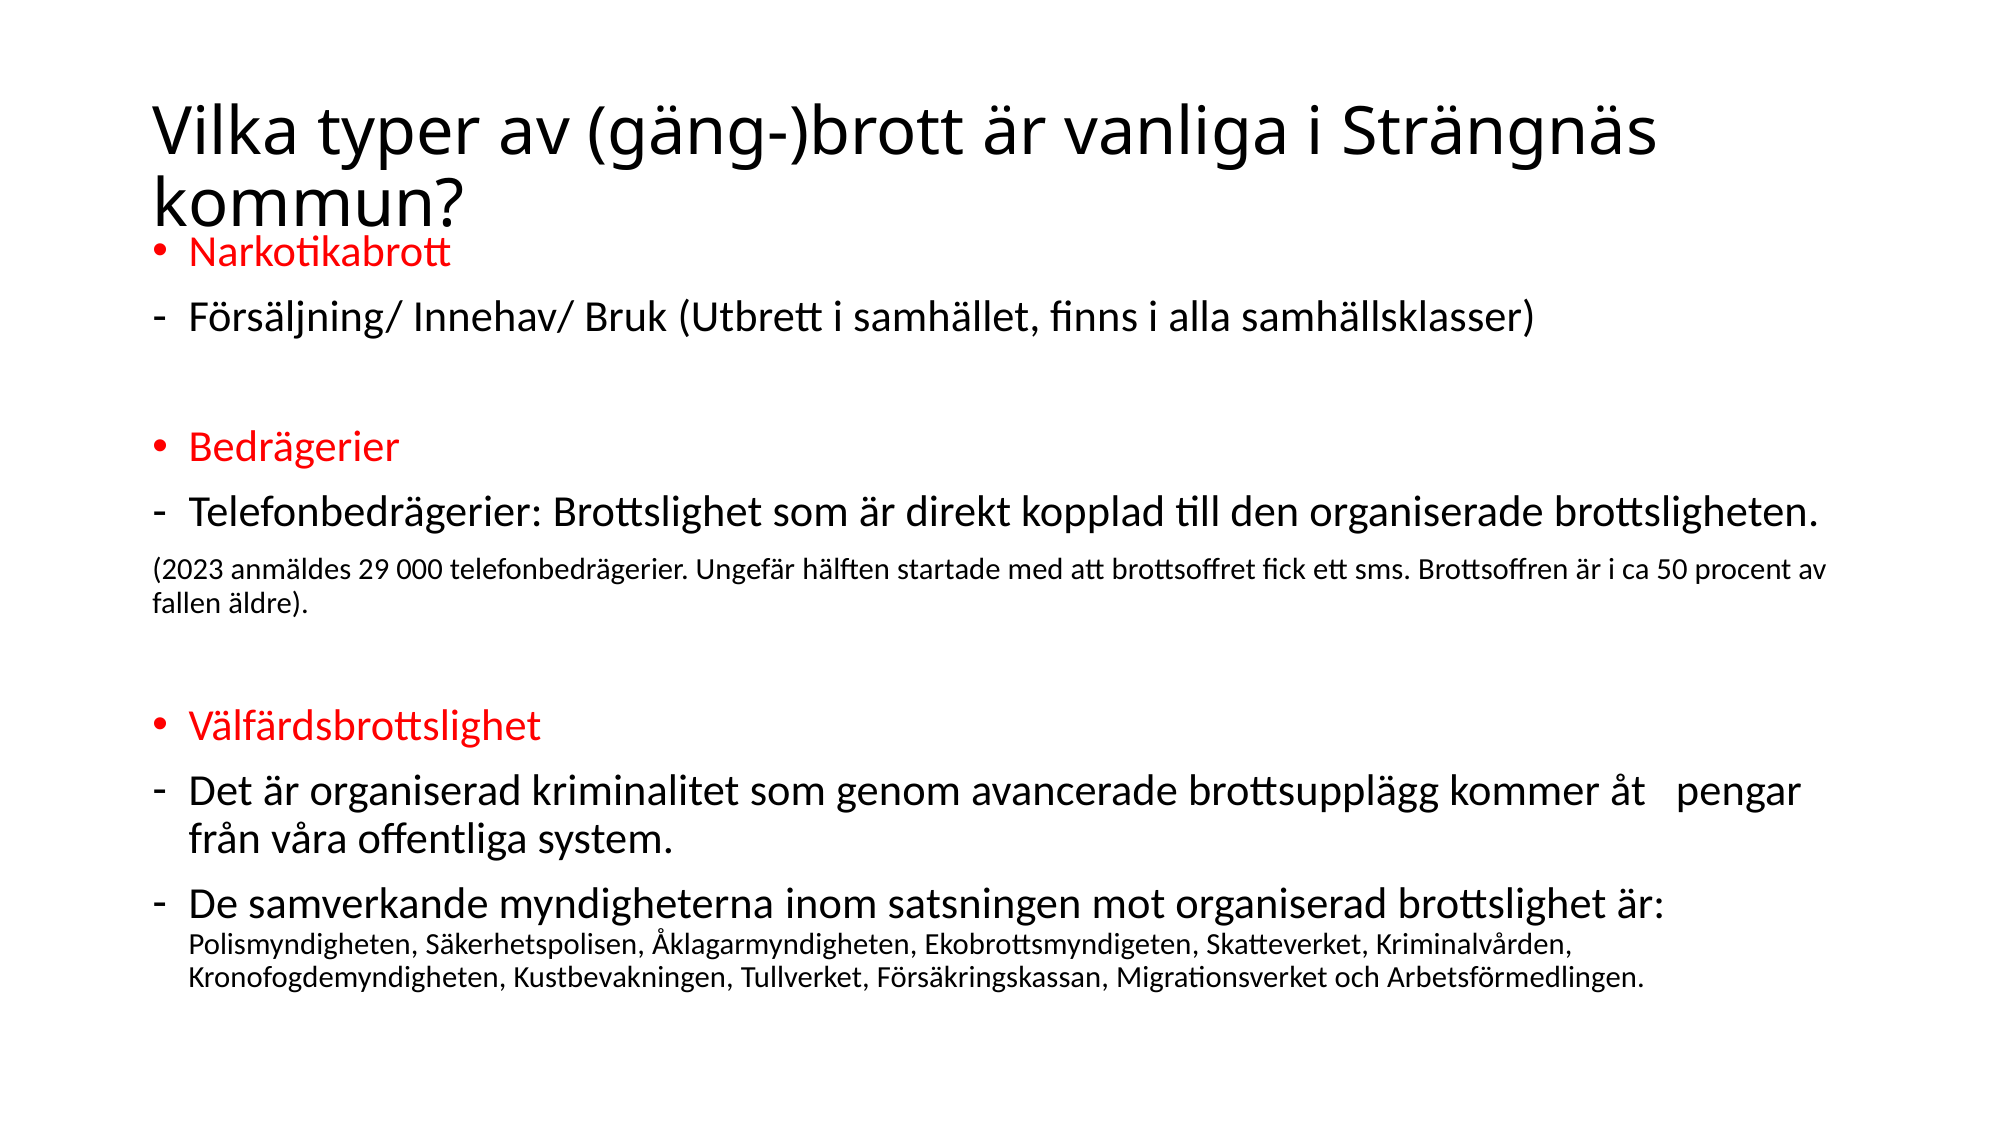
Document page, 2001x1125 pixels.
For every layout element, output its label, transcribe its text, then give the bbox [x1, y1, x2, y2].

list Narkotikabrott Försäljning/ Innehav/ Bruk (Utbrett i samhället, finns i alla samhällsklasser) Bedrägerier Telefonbedrägerier: Brottslighet som är direkt kopplad till den organiserade brottsligheten. (2023 anmäldes 29 000 telefonbedrägerier. Ungefär hälften startade med att brottsoffret fick ett sms. Brottsoffren är i ca 50 procent av fallen äldre). Välfärdsbrottslighet Det är organiserad kriminalitet som genom avancerade brottsupplägg kommer åt pengar från våra offentliga system. De samverkande myndigheterna inom satsningen mot organiserad brottslighet är: Polismyndigheten, Säkerhetspolisen, Åklagarmyndigheten, Ekobrottsmyndigeten, Skatteverket, Kriminalvården, Kronofogdemyndigheten, Kustbevakningen, Tullverket, Försäkringskassan, Migrationsverket och Arbetsförmedlingen. [137, 221, 1863, 1014]
title Vilka typer av (gäng-)brott är vanliga i Strängnäs kommun? [137, 59, 1863, 221]
